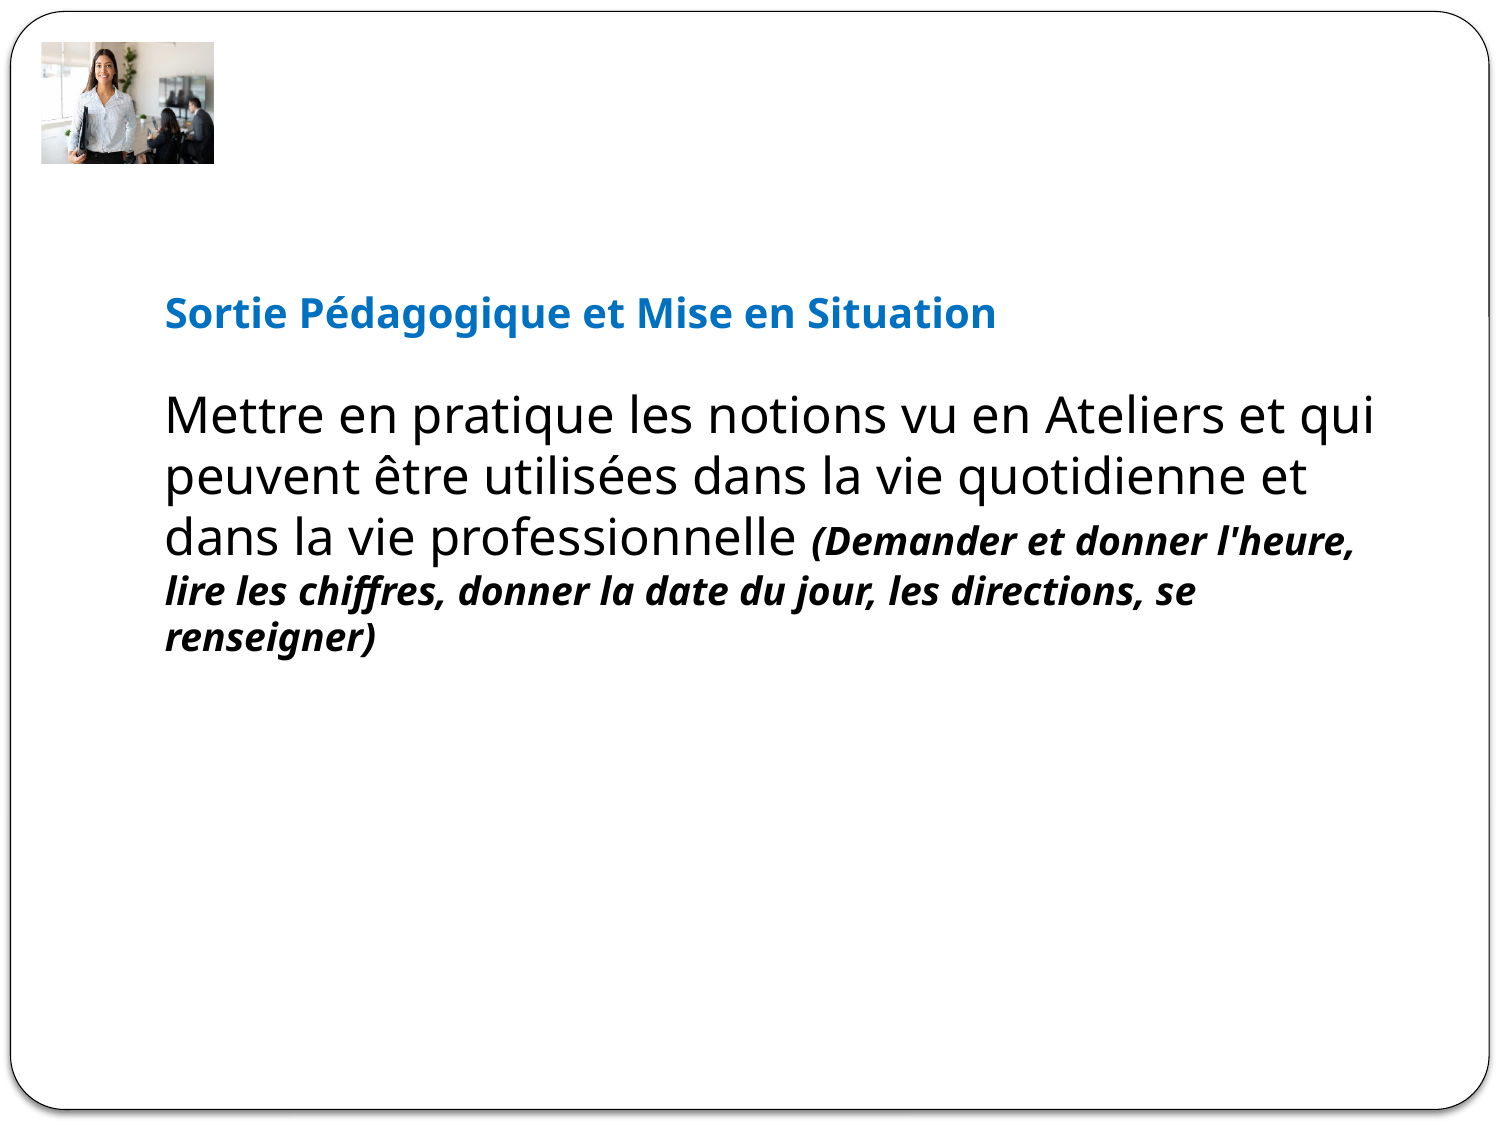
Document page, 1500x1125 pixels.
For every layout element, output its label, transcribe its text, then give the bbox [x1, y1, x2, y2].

list Mettre en pratique les notions vu en Ateliers et qui peuvent être utilisées dans la vie quotidienne et dans la vie professionnelle (Demander et donner l'heure, lire les chiffres, donner la date du jour, les directions, se renseigner) [150, 375, 1425, 669]
picture [40, 42, 214, 164]
text_box Sortie Pédagogique et Mise en Situation [149, 257, 1425, 353]
